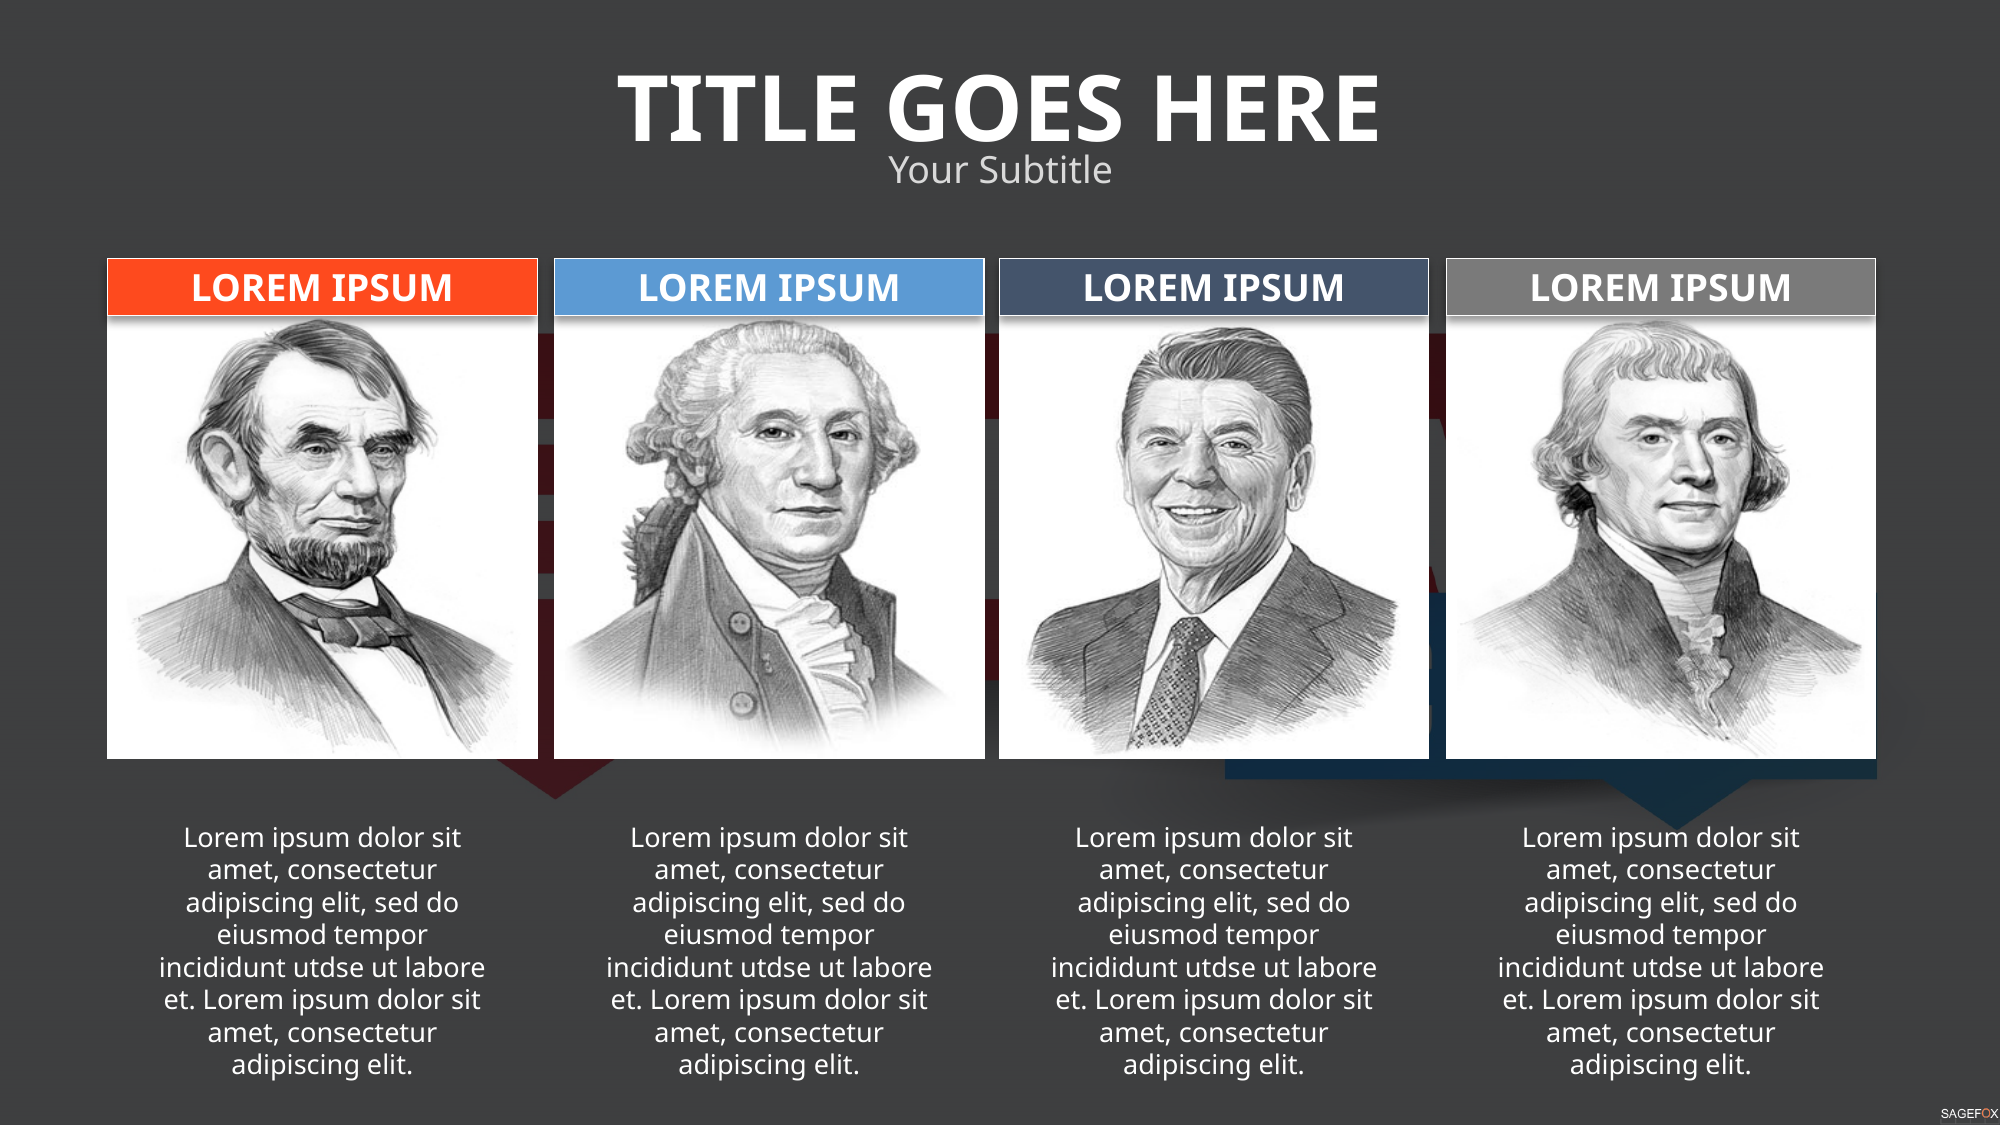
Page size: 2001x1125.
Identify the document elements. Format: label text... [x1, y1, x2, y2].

text_box [106, 325, 538, 759]
text_box [553, 325, 985, 759]
text_box LOREM IPSUM [106, 257, 538, 316]
text_box [998, 325, 1430, 759]
text_box LOREM IPSUM [1445, 257, 1877, 316]
text_box Lorem ipsum dolor sit amet, consectetur adipiscing elit, sed do eiusmod tempor incididunt utdse ut labore et. Lorem ipsum dolor sit amet, consectetur adipiscing elit. [142, 815, 503, 1086]
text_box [548, 42, 1452, 199]
text_box Lorem ipsum dolor sit amet, consectetur adipiscing elit, sed do eiusmod tempor incididunt utdse ut labore et. Lorem ipsum dolor sit amet, consectetur adipiscing elit. [1480, 815, 1841, 1086]
text_box LOREM IPSUM [998, 257, 1430, 316]
text_box Lorem ipsum dolor sit amet, consectetur adipiscing elit, sed do eiusmod tempor incididunt utdse ut labore et. Lorem ipsum dolor sit amet, consectetur adipiscing elit. [1033, 815, 1394, 1086]
picture [1940, 0, 2001, 1125]
text_box LOREM IPSUM [553, 257, 985, 316]
text_box [1445, 325, 1877, 759]
text_box Lorem ipsum dolor sit amet, consectetur adipiscing elit, sed do eiusmod tempor incididunt utdse ut labore et. Lorem ipsum dolor sit amet, consectetur adipiscing elit. [589, 815, 950, 1086]
